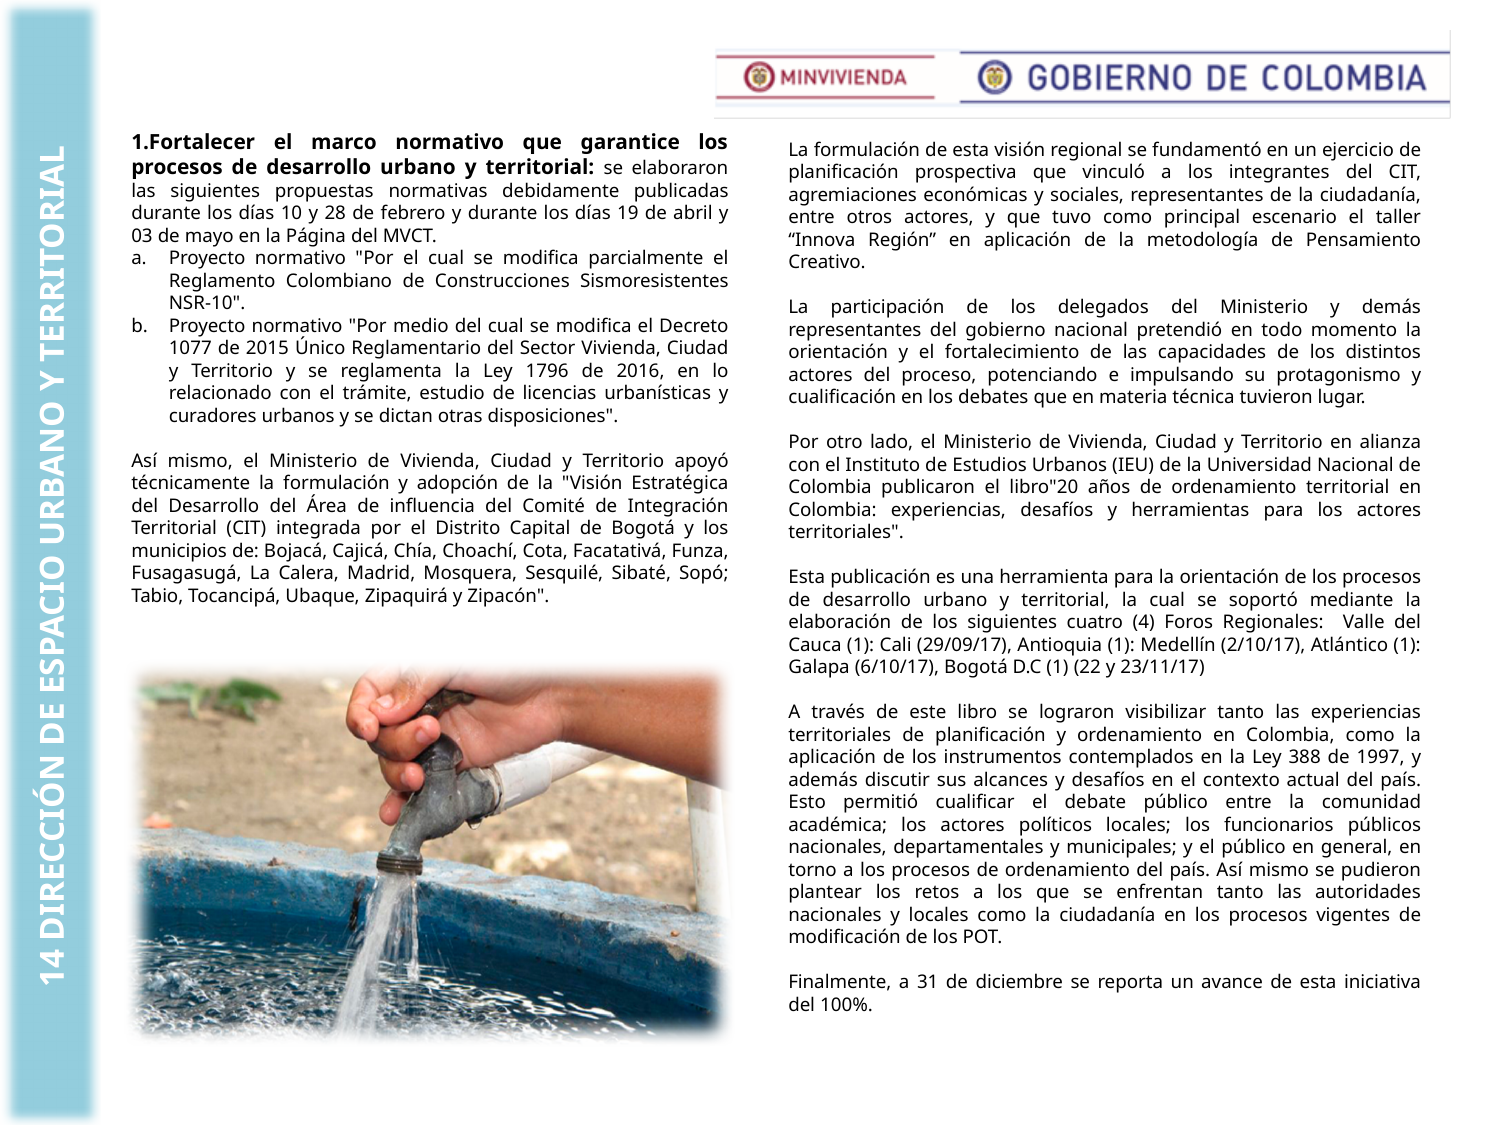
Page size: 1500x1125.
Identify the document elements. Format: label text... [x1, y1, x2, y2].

picture [124, 658, 735, 1047]
text_box Fortalecer el marco normativo que garantice los procesos de desarrollo urbano y territorial: se elaboraron las siguientes propuestas normativas debidamente publicadas durante los días 10 y 28 de febrero y durante los días 19 de abril y 03 de mayo en la Página del MVCT. Proyecto normativo "Por el cual se modifica parcialmente el Reglamento Colombiano de Construcciones Sismoresistentes NSR-10". Proyecto normativo "Por medio del cual se modifica el Decreto 1077 de 2015 Único Reglamentario del Sector Vivienda, Ciudad y Territorio y se reglamenta la Ley 1796 de 2016, en lo relacionado con el trámite, estudio de licencias urbanísticas y curadores urbanos y se dictan otras disposiciones". Así mismo, el Ministerio de Vivienda, Ciudad y Territorio apoyó técnicamente la formulación y adopción de la "Visión Estratégica del Desarrollo del Área de influencia del Comité de Integración Territorial (CIT) integrada por el Distrito Capital de Bogotá y los municipios de: Bojacá, Cajicá, Chía, Choachí, Cota, Facatativá, Funza, Fusagasugá, La Calera, Madrid, Mosquera, Sesquilé, Sibaté, Sopó; Tabio, Tocancipá, Ubaque, Zipaquirá y Zipacón". [116, 121, 743, 636]
text_box La formulación de esta visión regional se fundamentó en un ejercicio de planificación prospectiva que vinculó a los integrantes del CIT, agremiaciones económicas y sociales, representantes de la ciudadanía, entre otros actores, y que tuvo como principal escenario el taller “Innova Región” en aplicación de la metodología de Pensamiento Creativo. La participación de los delegados del Ministerio y demás representantes del gobierno nacional pretendió en todo momento la orientación y el fortalecimiento de las capacidades de los distintos actores del proceso, potenciando e impulsando su protagonismo y cualificación en los debates que en materia técnica tuvieron lugar. Por otro lado, el Ministerio de Vivienda, Ciudad y Territorio en alianza con el Instituto de Estudios Urbanos (IEU) de la Universidad Nacional de Colombia publicaron el libro"20 años de ordenamiento territorial en Colombia: experiencias, desafíos y herramientas para los actores territoriales". Esta publicación es una herramienta para la orientación de los procesos de desarrollo urbano y territorial, la cual se soportó mediante la elaboración de los siguientes cuatro (4) Foros Regionales: Valle del Cauca (1): Cali (29/09/17), Antioquia (1): Medellín (2/10/17), Atlántico (1): Galapa (6/10/17), Bogotá D.C (1) (22 y 23/11/17) A través de este libro se lograron visibilizar tanto las experiencias territoriales de planificación y ordenamiento en Colombia, como la aplicación de los instrumentos contemplados en la Ley 388 de 1997, y además discutir sus alcances y desafíos en el contexto actual del país. Esto permitió cualificar el debate público entre la comunidad académica; los actores políticos locales; los funcionarios públicos nacionales, departamentales y municipales; y el público en general, en torno a los procesos de ordenamiento del país. Así mismo se pudieron plantear los retos a los que se enfrentan tanto las autoridades nacionales y locales como la ciudadanía en los procesos vigentes de modificación de los POT. Finalmente, a 31 de diciembre se reporta un avance de esta iniciativa del 100%. [773, 130, 1436, 1023]
text_box 14 DIRECCIÓN DE ESPACIO URBANO Y TERRITORIAL [16, 15, 86, 1111]
picture [714, 30, 1453, 121]
